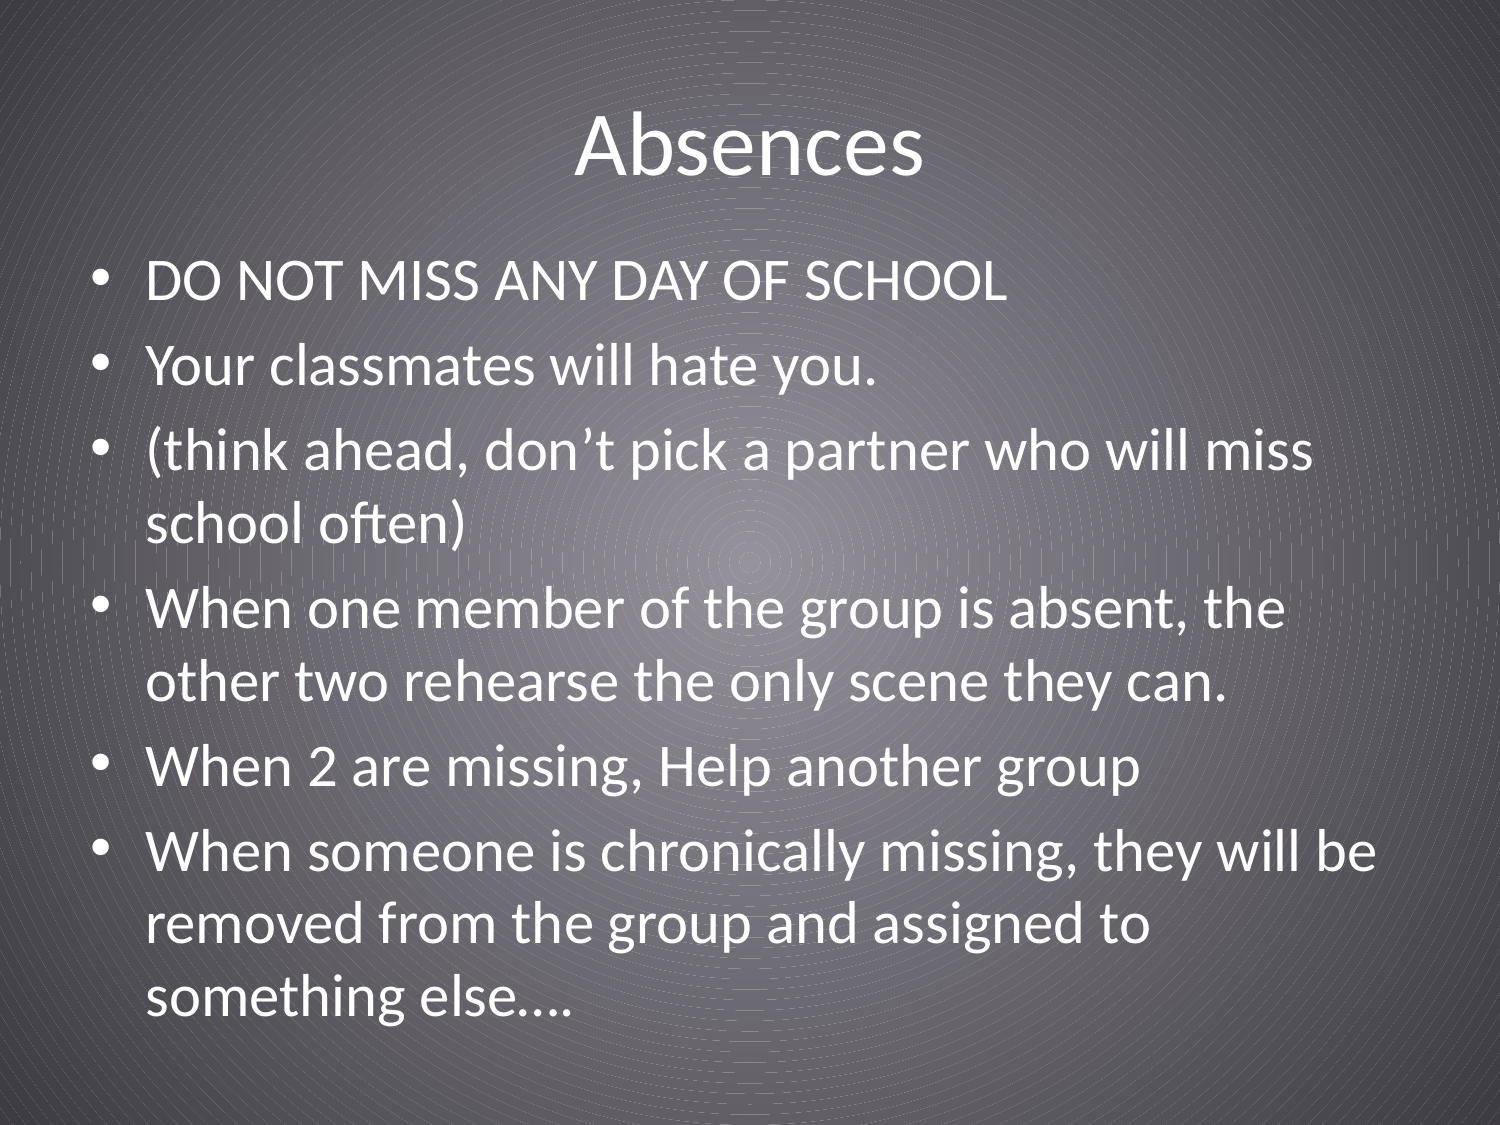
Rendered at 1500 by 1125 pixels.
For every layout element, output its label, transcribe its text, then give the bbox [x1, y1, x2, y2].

title Absences [75, 45, 1425, 232]
list DO NOT MISS ANY DAY OF SCHOOL Your classmates will hate you. (think ahead, don’t pick a partner who will miss school often) When one member of the group is absent, the other two rehearse the only scene they can. When 2 are missing, Help another group When someone is chronically missing, they will be removed from the group and assigned to something else…. [75, 232, 1425, 1038]
